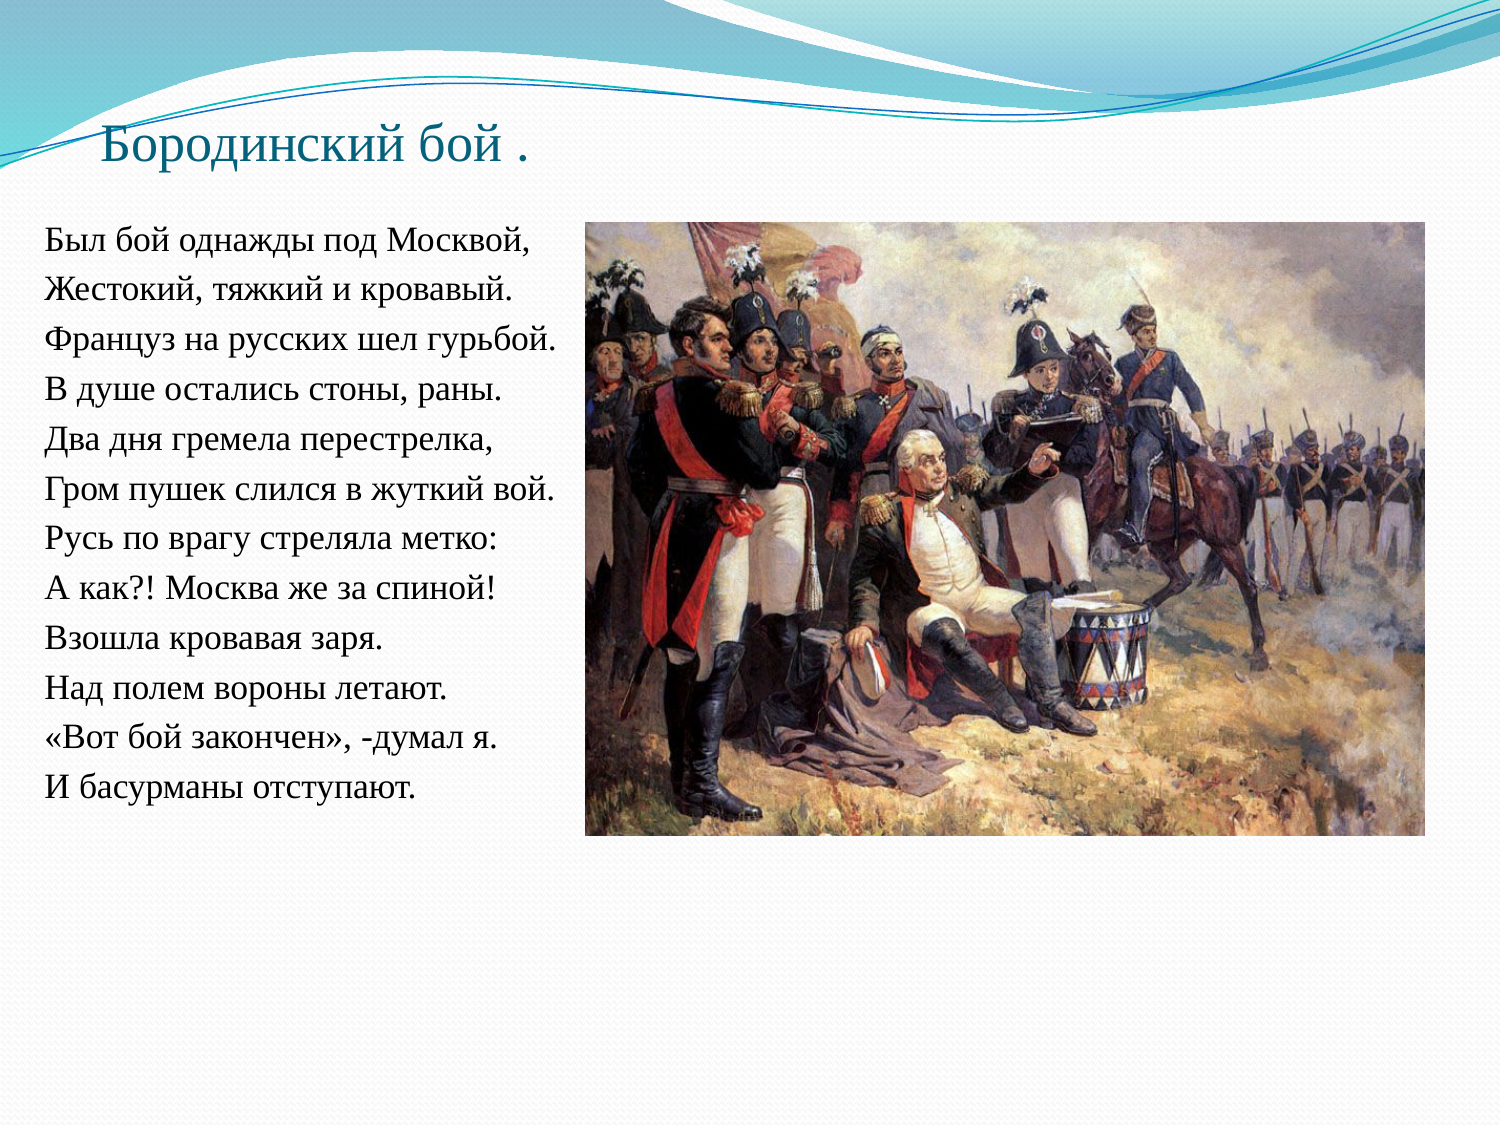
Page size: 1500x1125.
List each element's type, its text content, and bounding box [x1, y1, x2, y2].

title Бородинский бой . [100, 66, 551, 173]
list Был бой однажды под Москвой, Жестокий, тяжкий и кровавый. Француз на русских шел гурьбой. В душе остались стоны, раны. Два дня гремела перестрелка, Гром пушек слился в жуткий вой. Русь по врагу стреляла метко: А как?! Москва же за спиной! Взошла кровавая заря. Над полем вороны летают. «Вот бой закончен», -думал я. И басурманы отступают. [41, 208, 563, 1025]
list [585, 222, 1425, 837]
